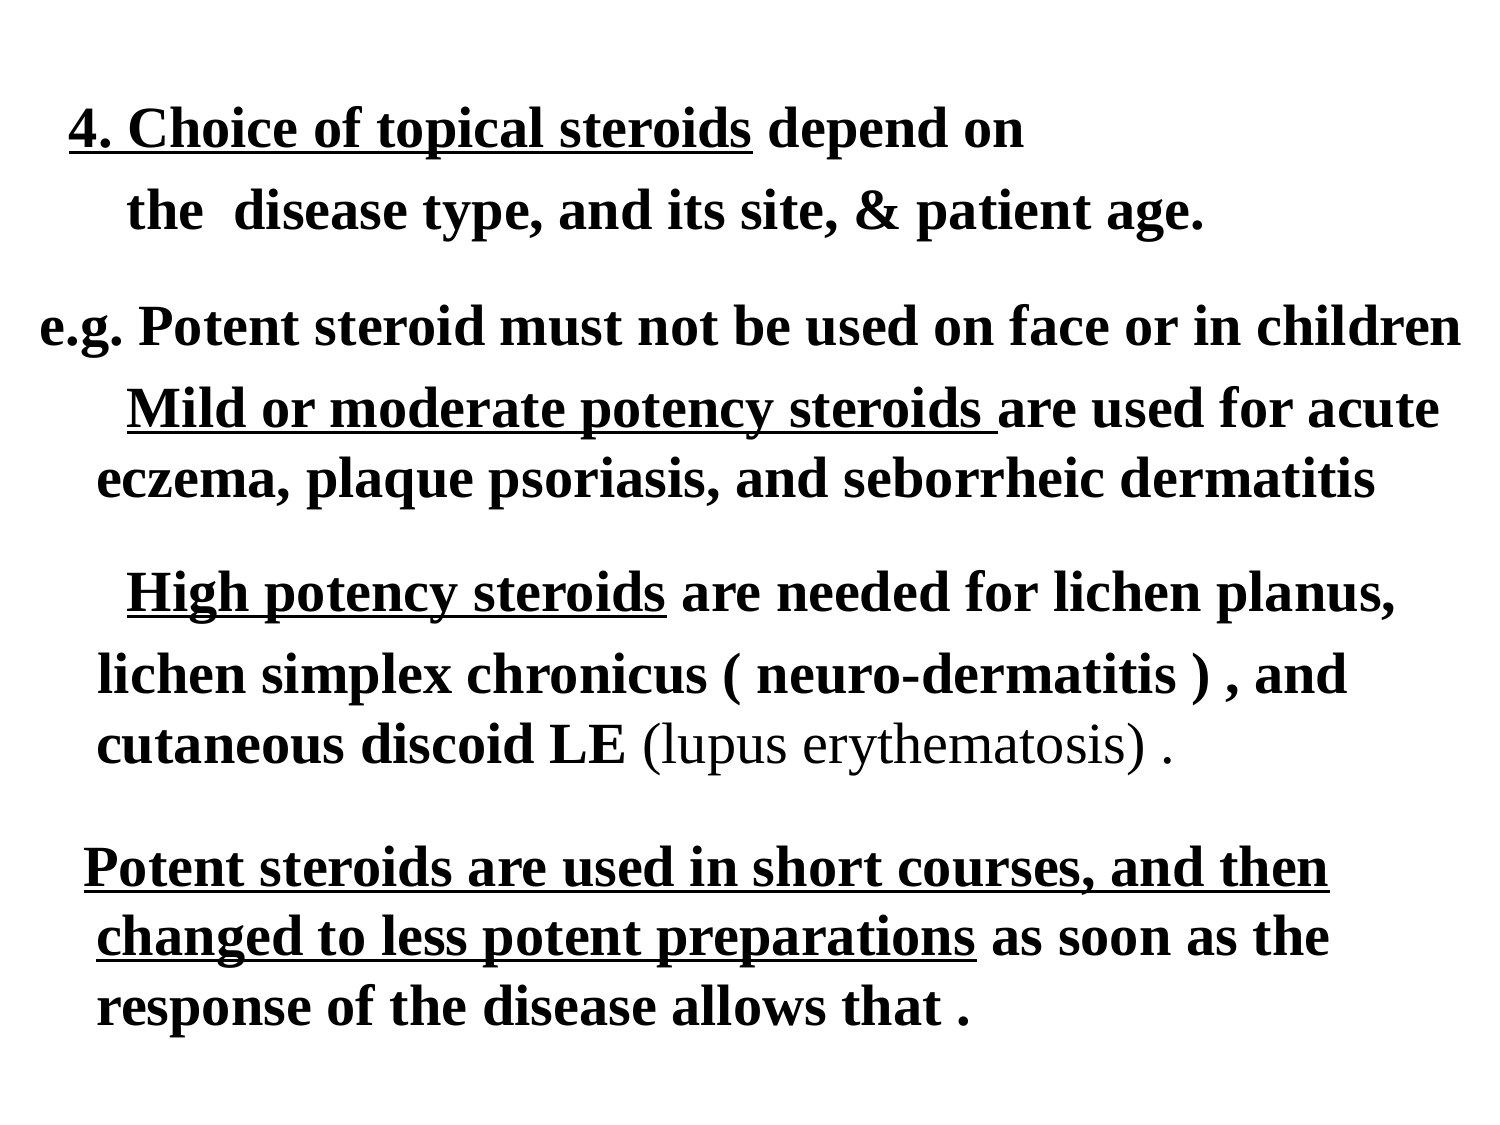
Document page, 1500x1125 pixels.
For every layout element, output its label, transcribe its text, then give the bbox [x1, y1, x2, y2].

list 4. Choice of topical steroids depend on the disease type, and its site, & patient age. e.g. Potent steroid must not be used on face or in children Mild or moderate potency steroids are used for acute eczema, plaque psoriasis, and seborrheic dermatitis High potency steroids are needed for lichen planus, lichen simplex chronicus ( neuro-dermatitis ) , and cutaneous discoid LE (lupus erythematosis) . Potent steroids are used in short courses, and then changed to less potent preparations as soon as the response of the disease allows that . [24, 0, 1500, 1125]
